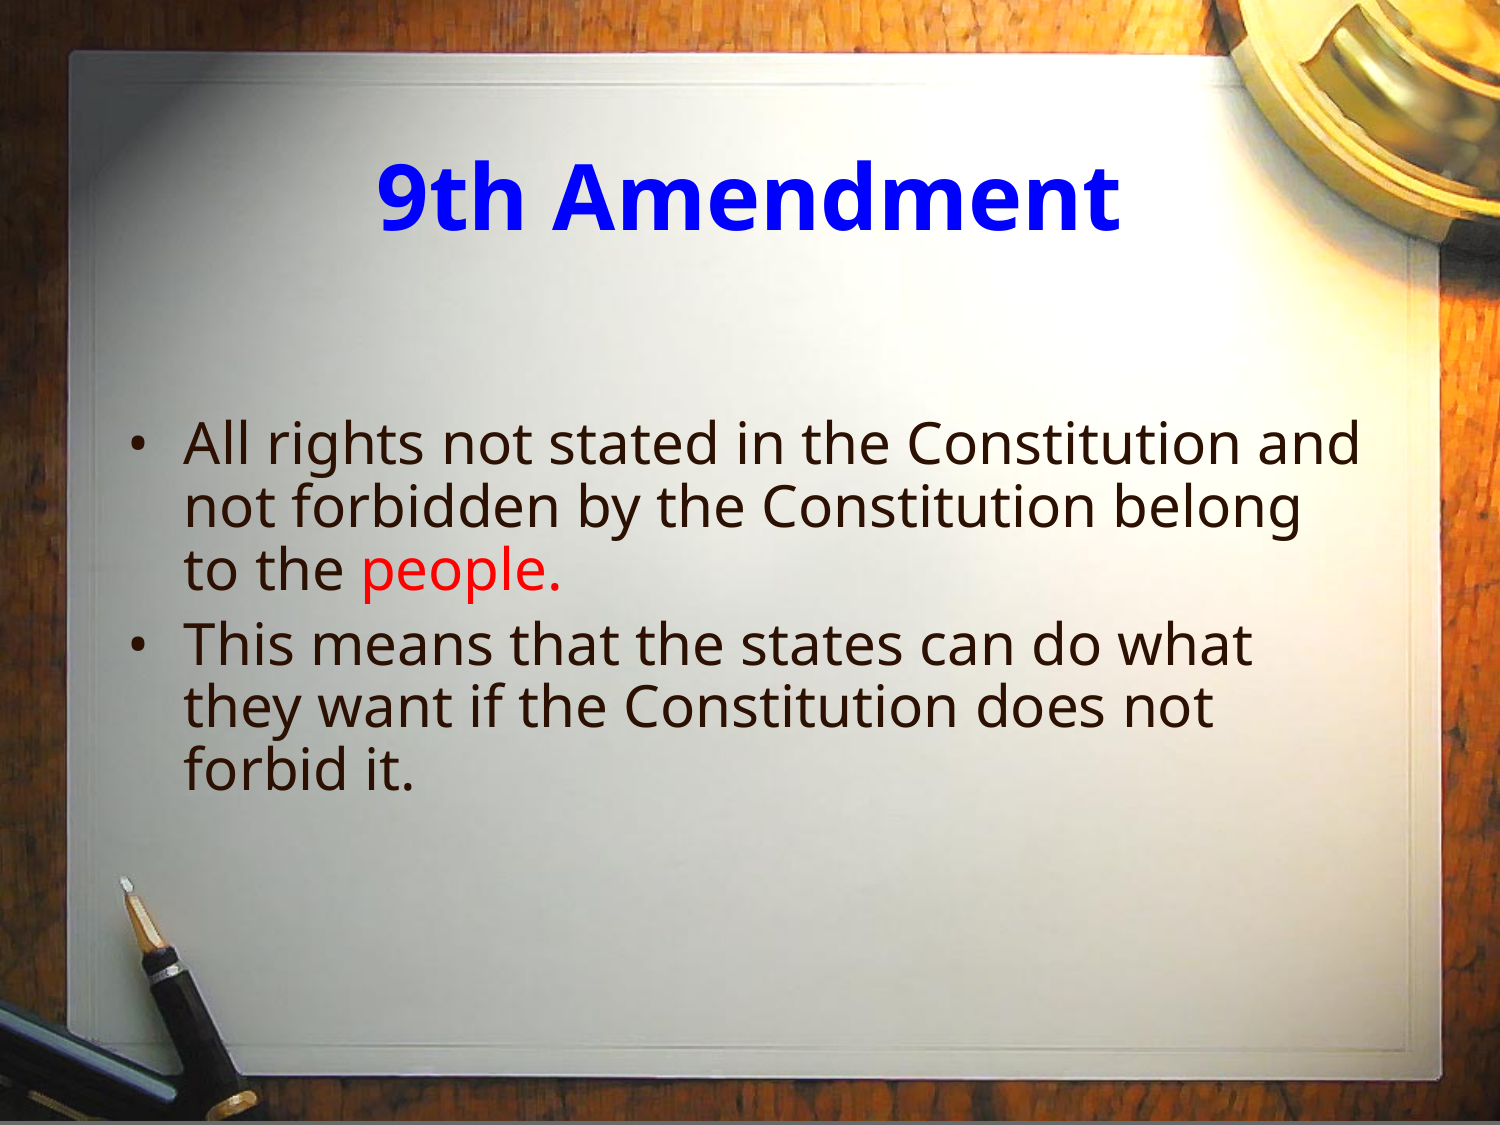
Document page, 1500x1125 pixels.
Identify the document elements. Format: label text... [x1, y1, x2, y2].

title 9th Amendment [174, 99, 1325, 288]
list All rights not stated in the Constitution and not forbidden by the Constitution belong to the people. This means that the states can do what they want if the Constitution does not forbid it. [112, 324, 1388, 988]
picture [0, 0, 1500, 1121]
